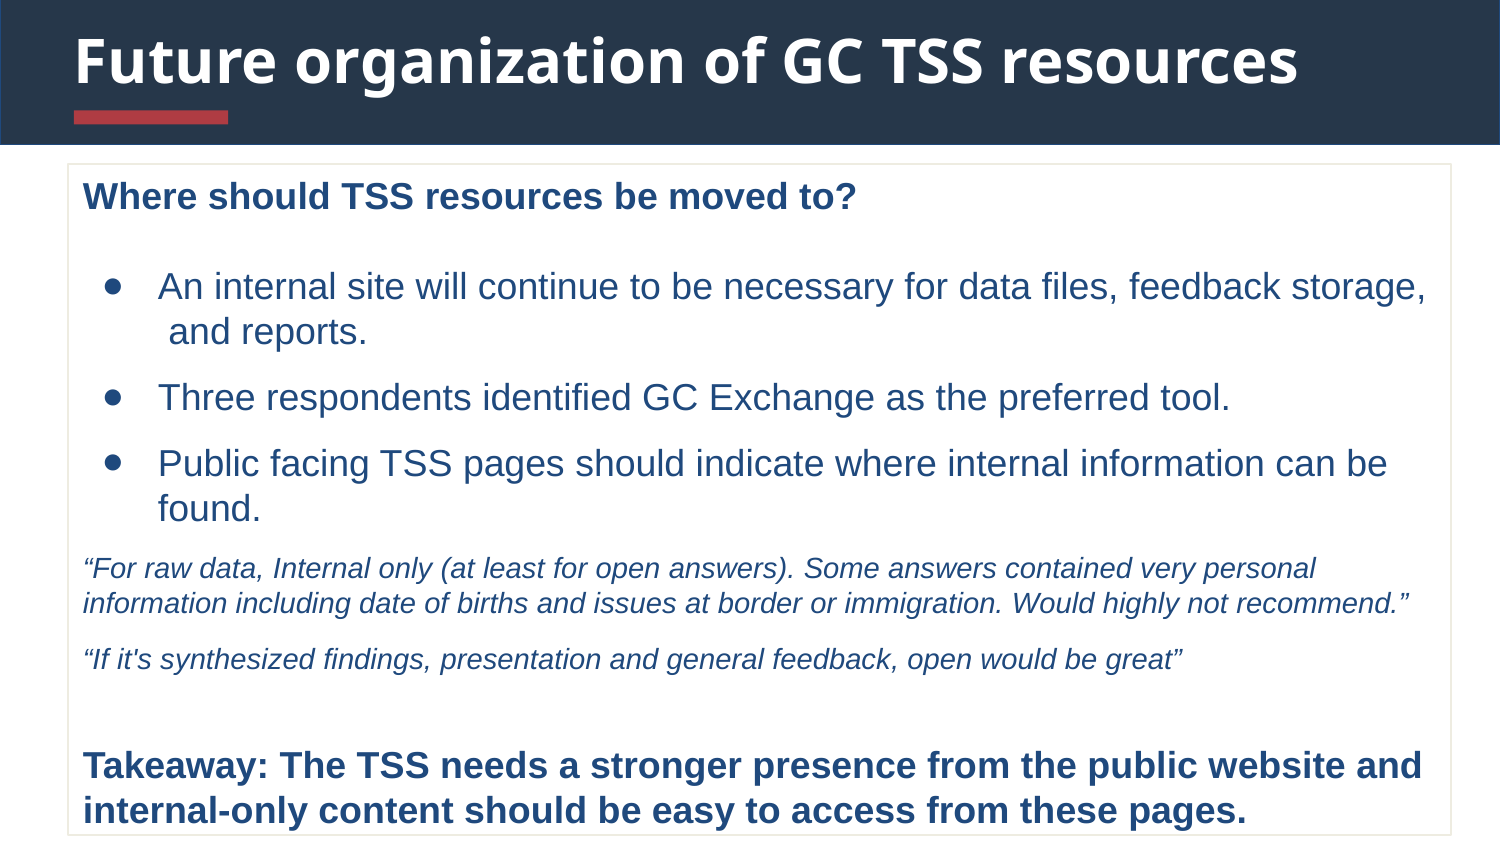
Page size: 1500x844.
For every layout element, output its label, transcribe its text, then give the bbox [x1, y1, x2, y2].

text_box [0, 0, 1500, 145]
title Future organization of GC TSS resources [58, 7, 1500, 165]
text_box Where should TSS resources be moved to? An internal site will continue to be necessary for data files, feedback storage, and reports. Three respondents identified GC Exchange as the preferred tool. Public facing TSS pages should indicate where internal information can be found. “For raw data, Internal only (at least for open answers). Some answers contained very personal information including date of births and issues at border or immigration. Would highly not recommend.” “If it's synthesized findings, presentation and general feedback, open would be great” Takeaway: The TSS needs a stronger presence from the public website and internal-only content should be easy to access from these pages. [67, 164, 1451, 835]
text_box [73, 110, 229, 125]
